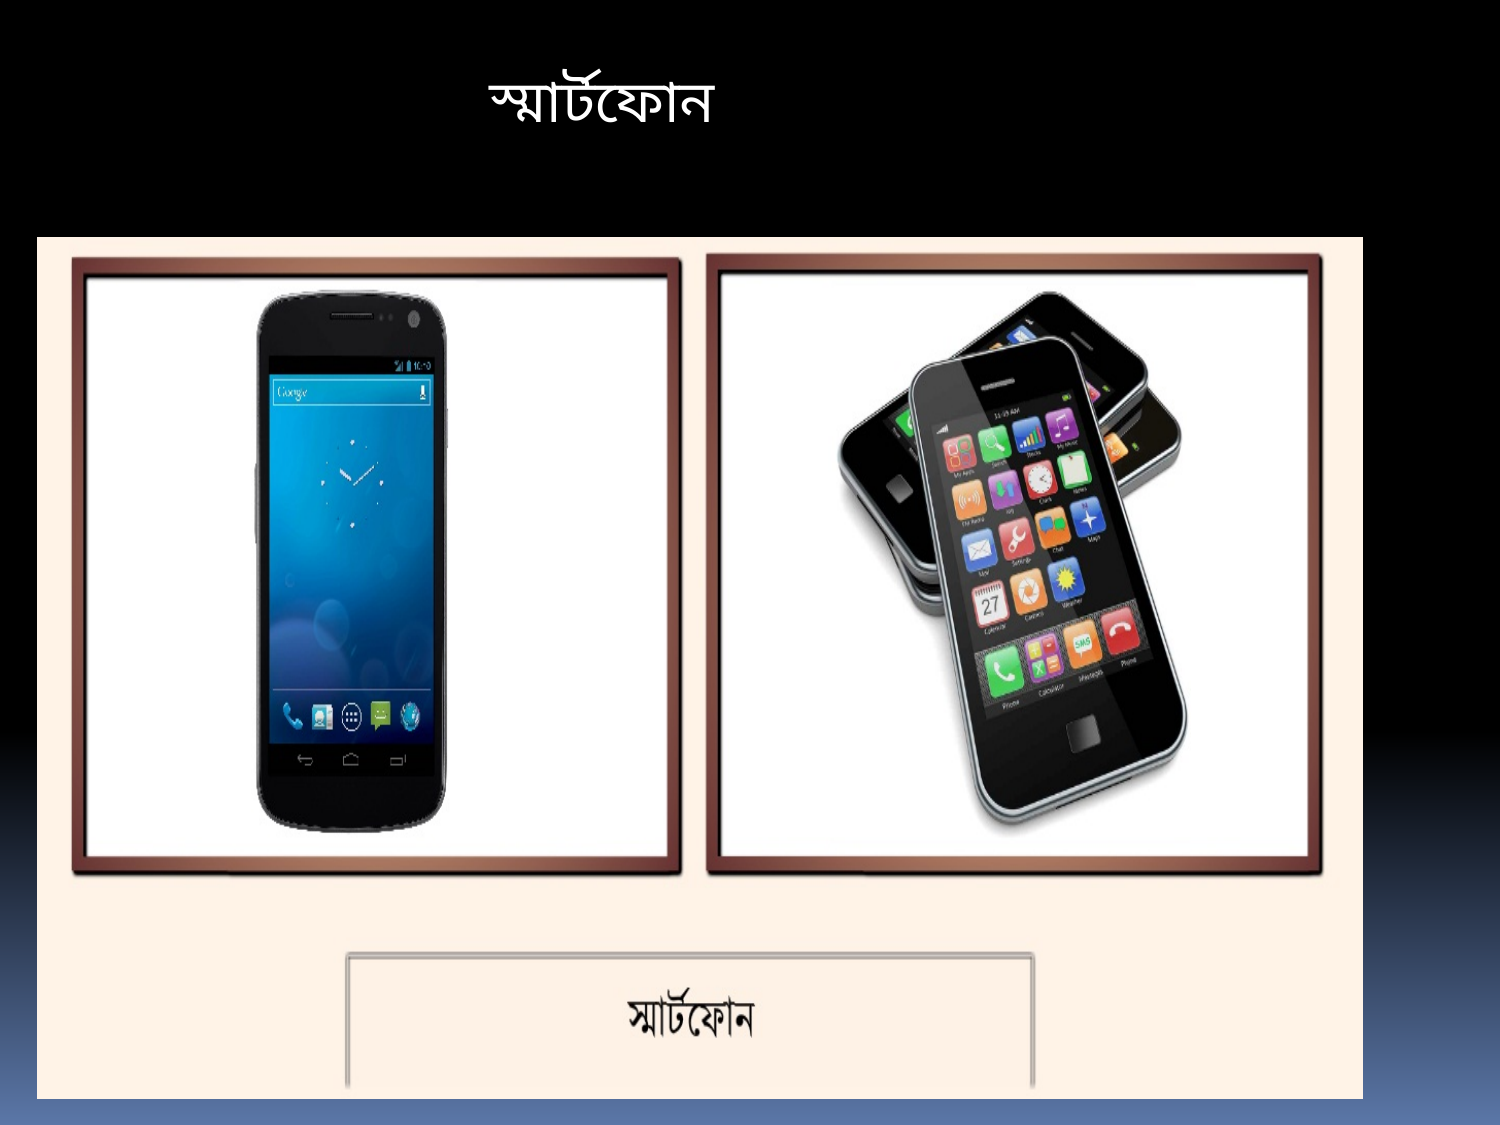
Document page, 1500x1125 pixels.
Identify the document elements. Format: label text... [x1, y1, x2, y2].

text_box স্মার্টফোন [474, 57, 975, 142]
picture [37, 237, 1363, 1099]
